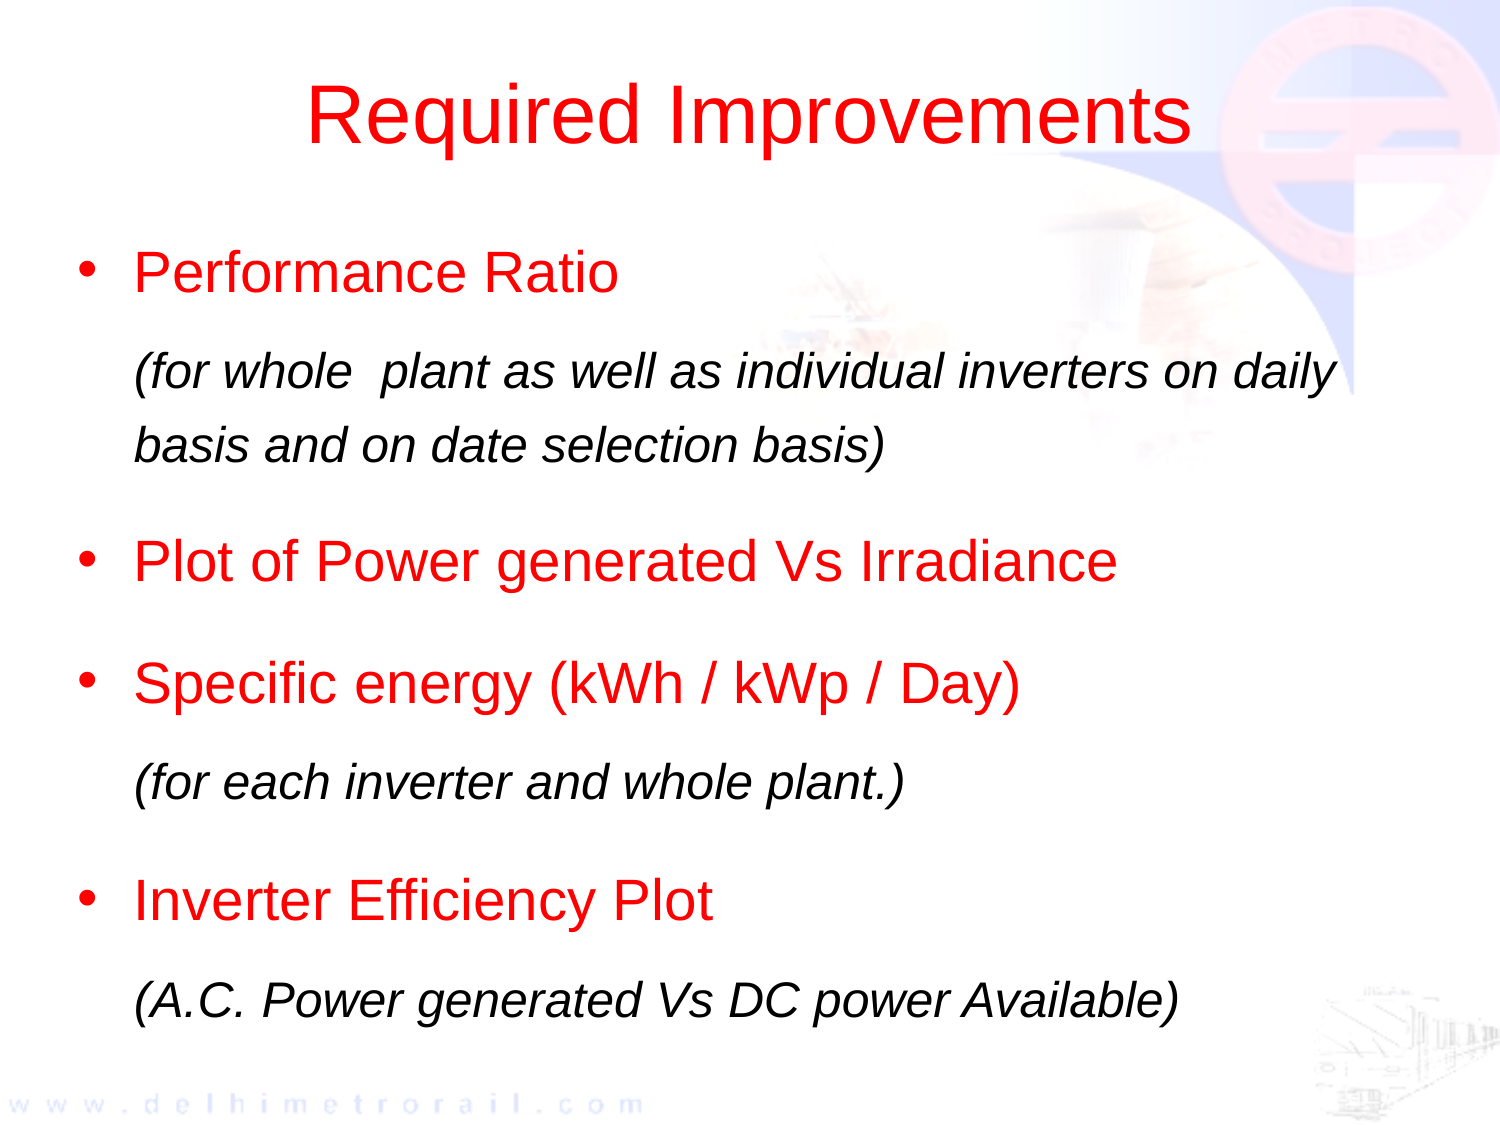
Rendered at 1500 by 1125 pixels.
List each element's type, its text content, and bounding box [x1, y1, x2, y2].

title Required Improvements [75, 45, 1425, 175]
list Performance Ratio (for whole plant as well as individual inverters on daily basis and on date selection basis) Plot of Power generated Vs Irradiance Specific energy (kWh / kWp / Day) (for each inverter and whole plant.) Inverter Efficiency Plot (A.C. Power generated Vs DC power Available) [62, 212, 1450, 1063]
